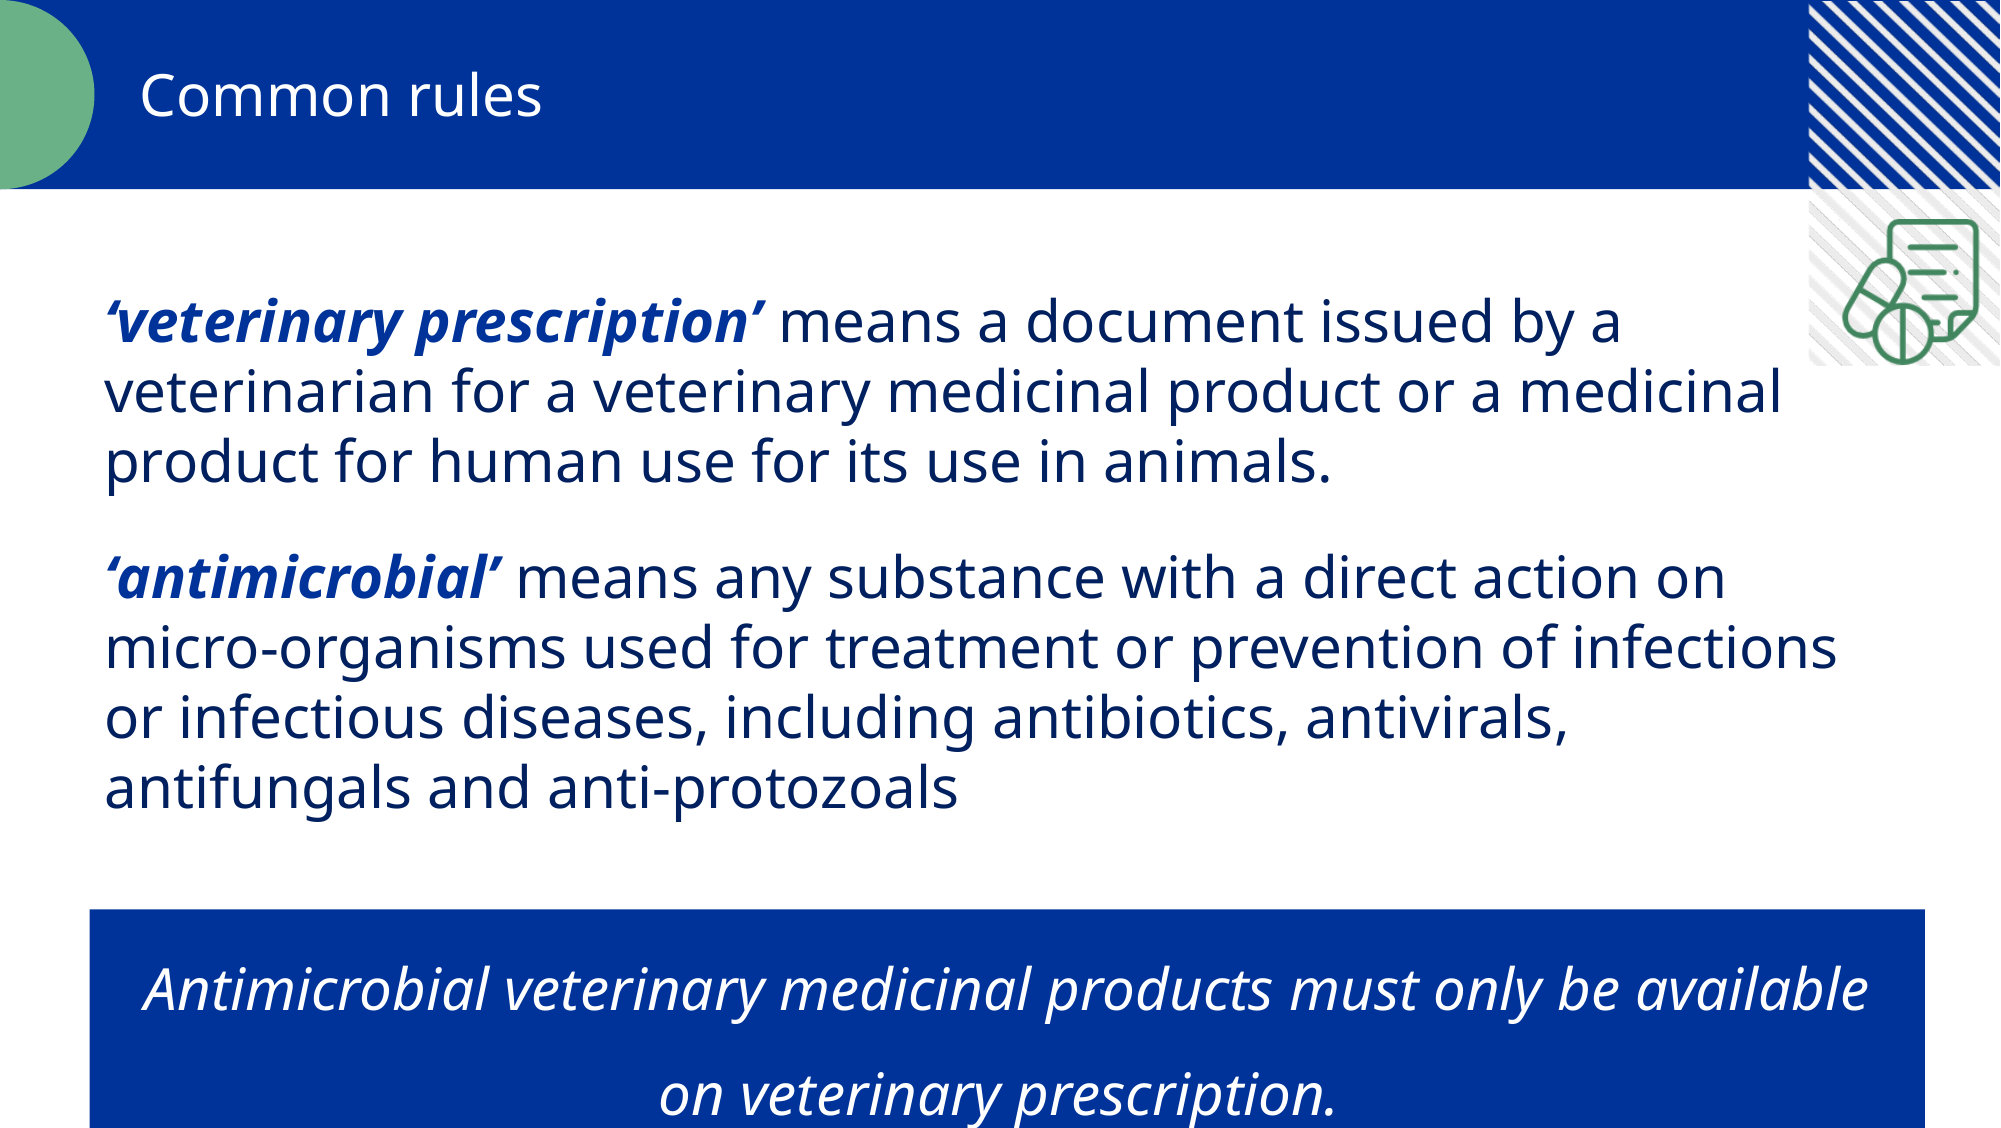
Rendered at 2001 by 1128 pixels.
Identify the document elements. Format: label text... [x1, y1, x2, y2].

text_box ‘veterinary prescription’ means a document issued by a veterinarian for a veterinary medicinal product or a medicinal product for human use for its use in animals. [88, 291, 1867, 557]
text_box Antimicrobial veterinary medicinal products must only be available on veterinary prescription. [89, 909, 1925, 1128]
text_box ‘antimicrobial’ means any substance with a direct action on micro-organisms used for treatment or prevention of infections or infectious diseases, including antibiotics, antivirals, antifungals and anti-protozoals [88, 582, 1867, 848]
picture [1808, 1, 2000, 366]
list Common rules [125, 51, 1713, 130]
